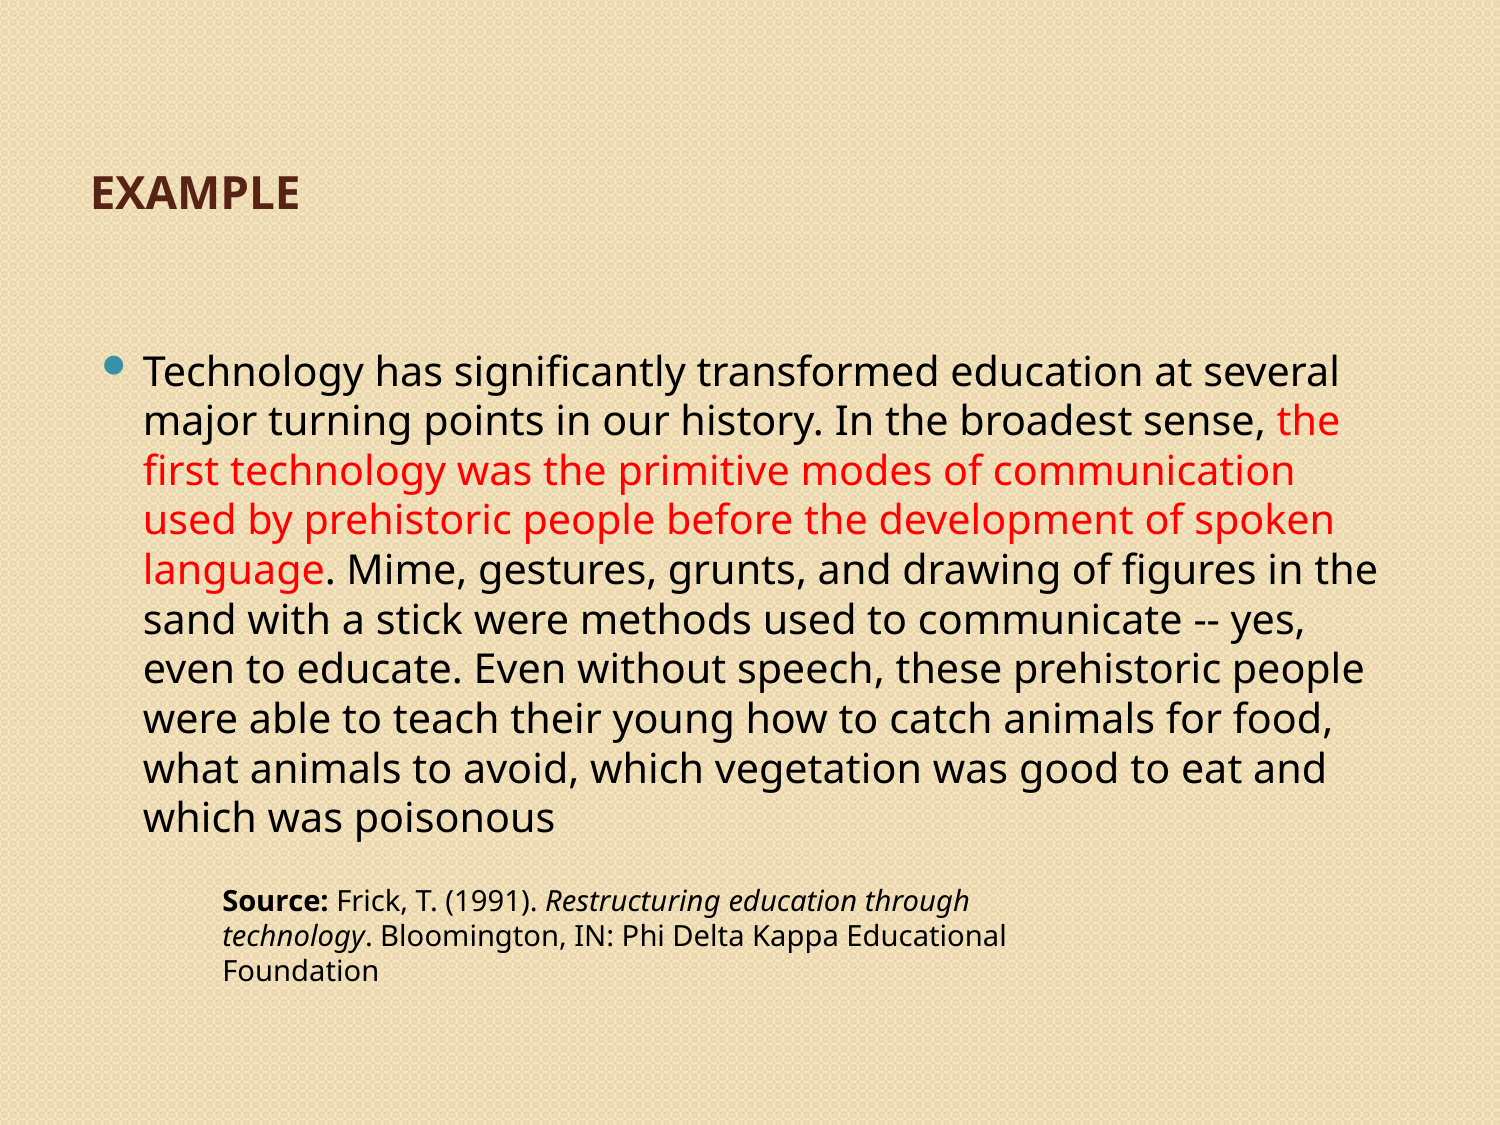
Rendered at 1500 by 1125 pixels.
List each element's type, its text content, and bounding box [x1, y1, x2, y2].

list Technology has significantly transformed education at several major turning points in our history. In the broadest sense, the first technology was the primitive modes of communication used by prehistoric people before the development of spoken language. Mime, gestures, grunts, and drawing of figures in the sand with a stick were methods used to communicate -- yes, even to educate. Even without speech, these prehistoric people were able to teach their young how to catch animals for food, what animals to avoid, which vegetation was good to eat and which was poisonous [75, 337, 1413, 863]
list Source: Frick, T. (1991). Restructuring education through technology. Bloomington, IN: Phi Delta Kappa Educational Foundation [200, 875, 1088, 1005]
title Example [75, 35, 700, 227]
